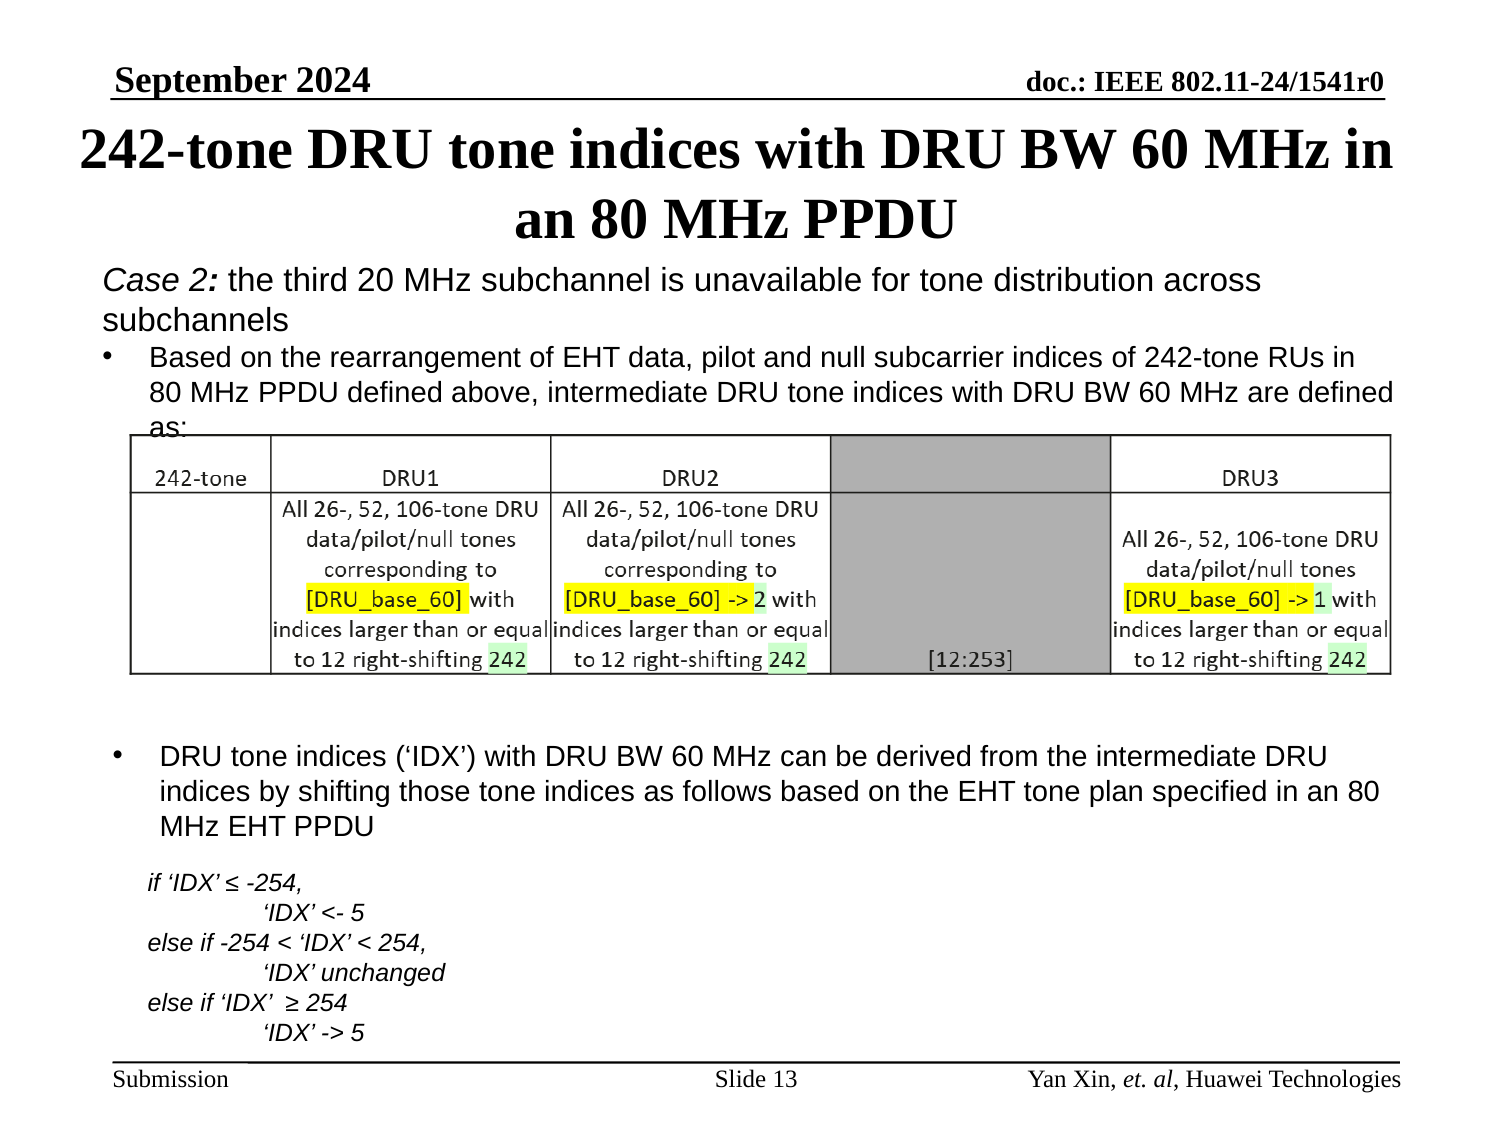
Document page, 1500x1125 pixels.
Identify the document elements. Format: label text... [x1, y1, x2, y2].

slide_number Slide 13 [712, 1061, 800, 1093]
text_box Case 2: the third 20 MHz subchannel is unavailable for tone distribution across subchannels [87, 250, 1462, 320]
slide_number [114, 54, 374, 101]
text_box Based on the rearrangement of EHT data, pilot and null subcarrier indices of 242-tone RUs in 80 MHz PPDU defined above, intermediate DRU tone indices with DRU BW 60 MHz are defined as: [87, 330, 1413, 437]
title 242-tone DRU tone indices with DRU BW 60 MHz in an 80 MHz PPDU [50, 112, 1424, 249]
picture [129, 433, 1393, 690]
text_box DRU tone indices (‘IDX’) with DRU BW 60 MHz can be derived from the intermediate DRU indices by shifting those tone indices as follows based on the EHT tone plan specified in an 80 MHz EHT PPDU if ‘IDX’ ≤ -254, ‘IDX’ <- 5 else if -254 < ‘IDX’ < 254, ‘IDX’ unchanged else if ‘IDX’ ≥ 254 ‘IDX’ -> 5 [97, 729, 1424, 1042]
footer Yan Xin, et. al, Huawei Technologies [1023, 1061, 1402, 1093]
